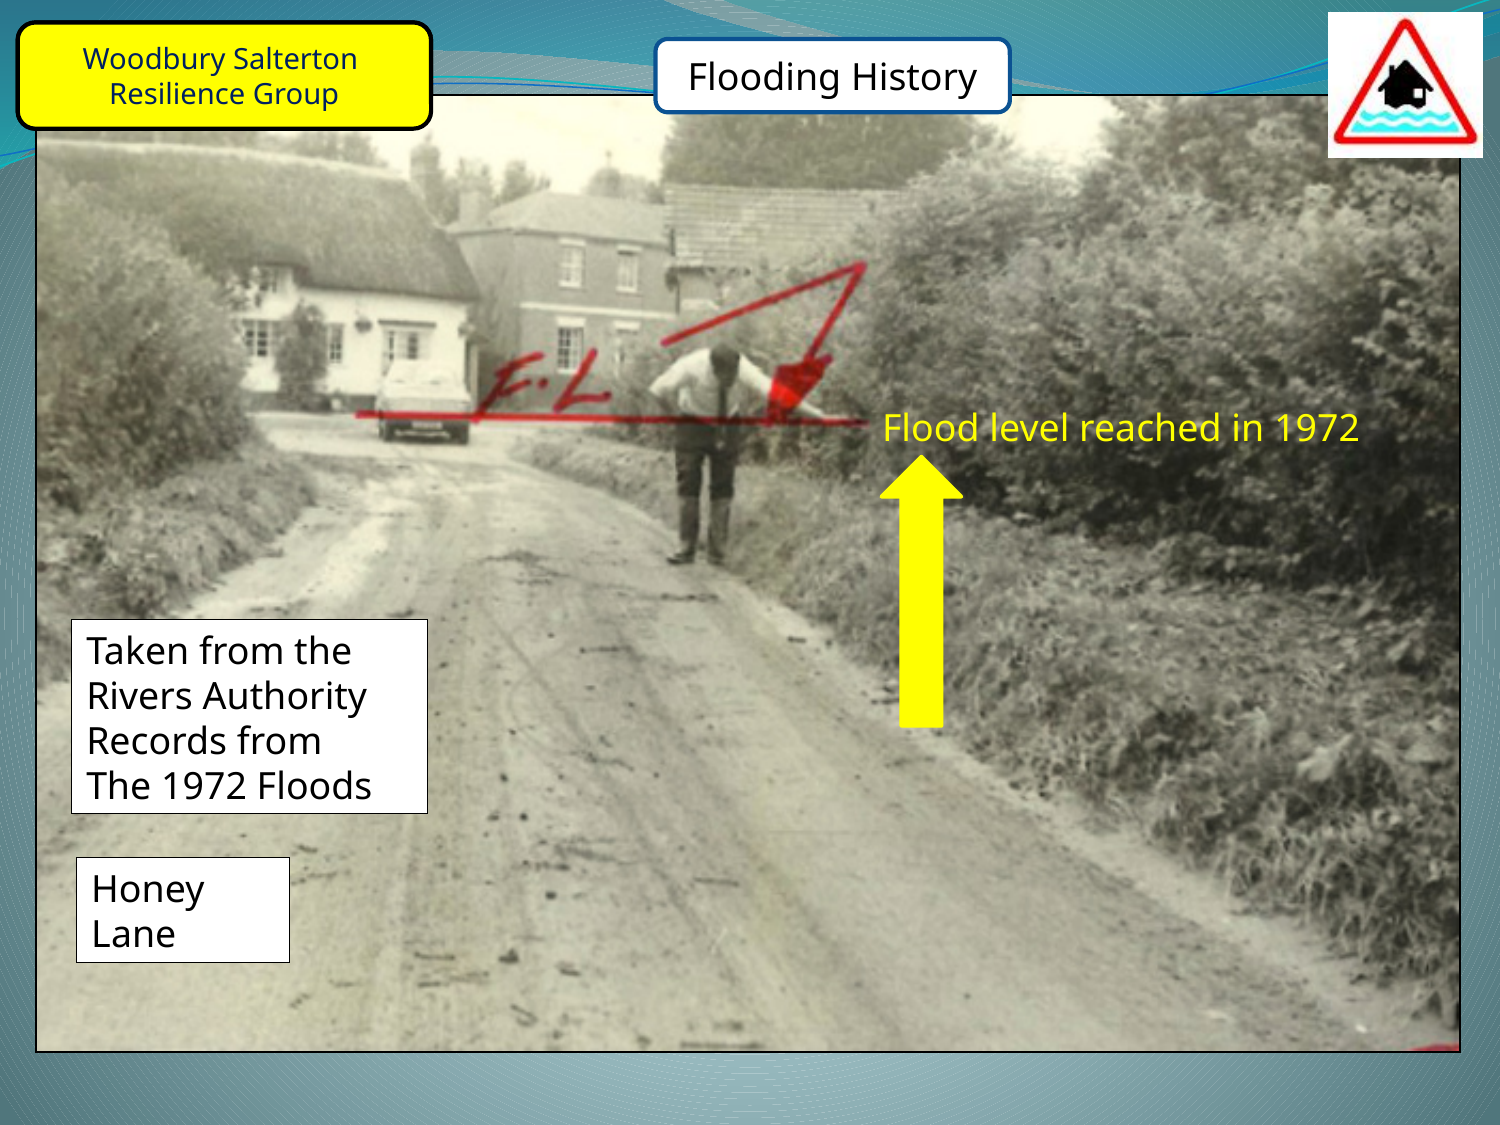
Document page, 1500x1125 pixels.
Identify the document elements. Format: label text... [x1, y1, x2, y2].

text_box Flooding History [653, 36, 1012, 95]
picture [36, 95, 1459, 1052]
text_box Woodbury Salterton Resilience Group [15, 20, 434, 131]
picture [1328, 12, 1483, 159]
